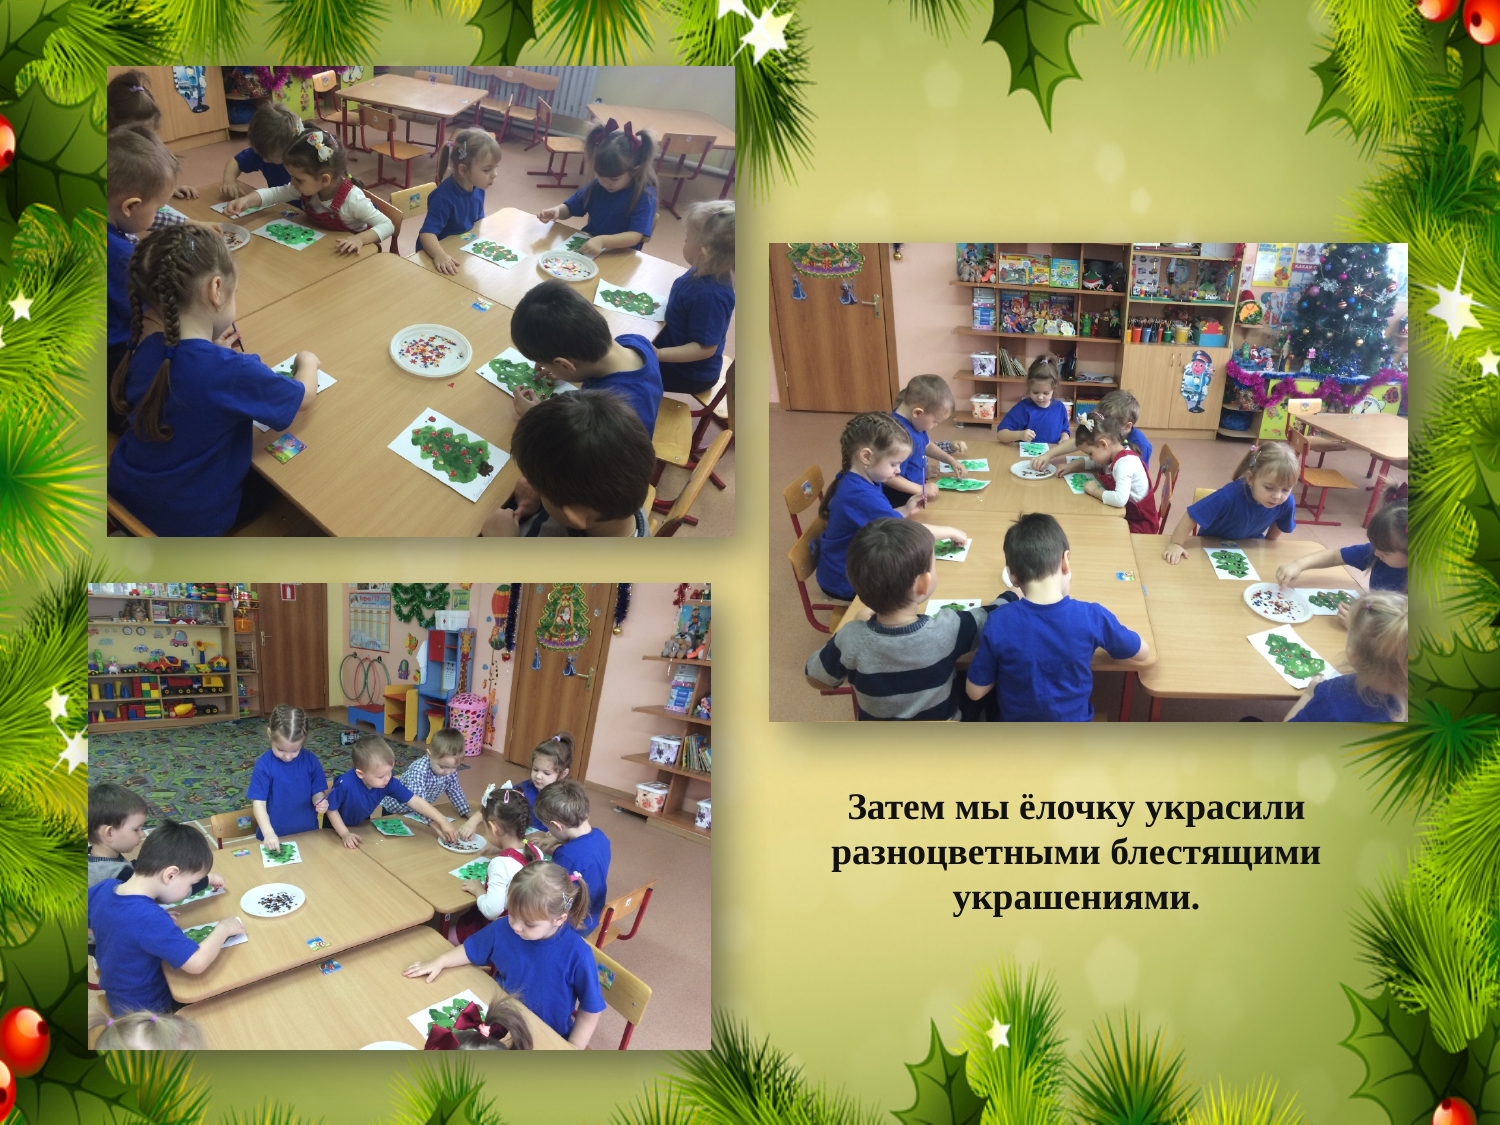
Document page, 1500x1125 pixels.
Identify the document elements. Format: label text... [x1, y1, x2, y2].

text_box Затем мы ёлочку украсили разноцветными блестящими украшениями. [758, 775, 1419, 925]
picture [0, 0, 1500, 1125]
